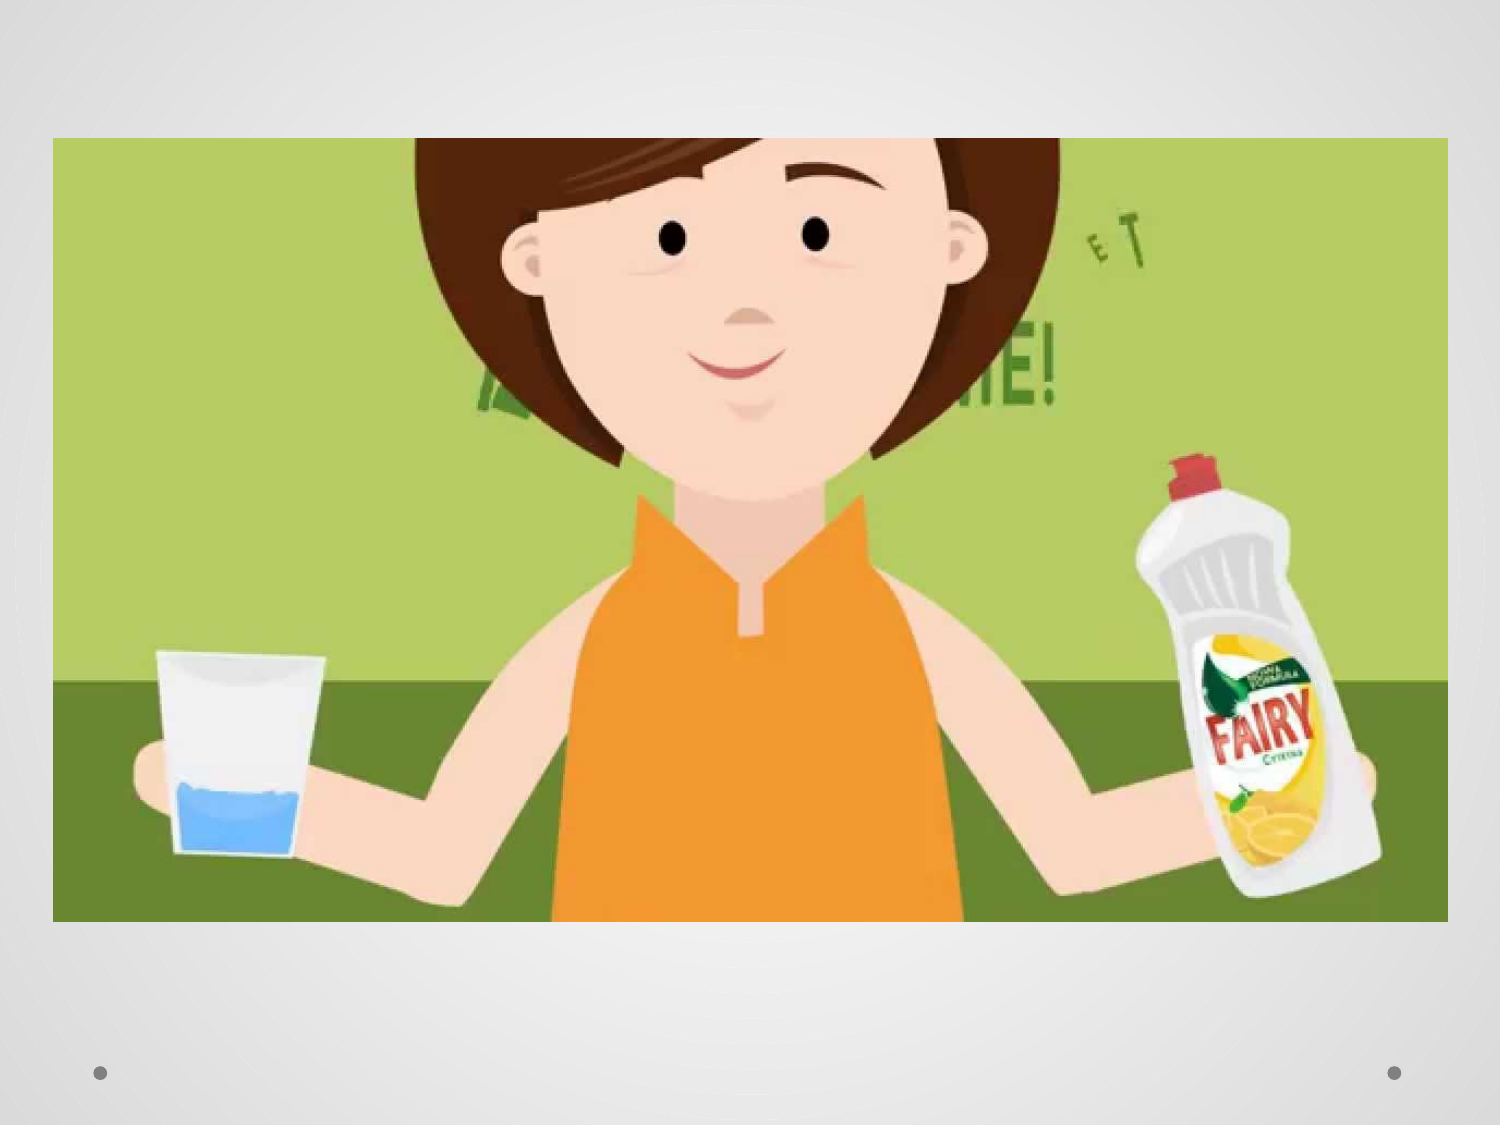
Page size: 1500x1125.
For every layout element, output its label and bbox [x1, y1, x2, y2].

list [52, 136, 1449, 923]
